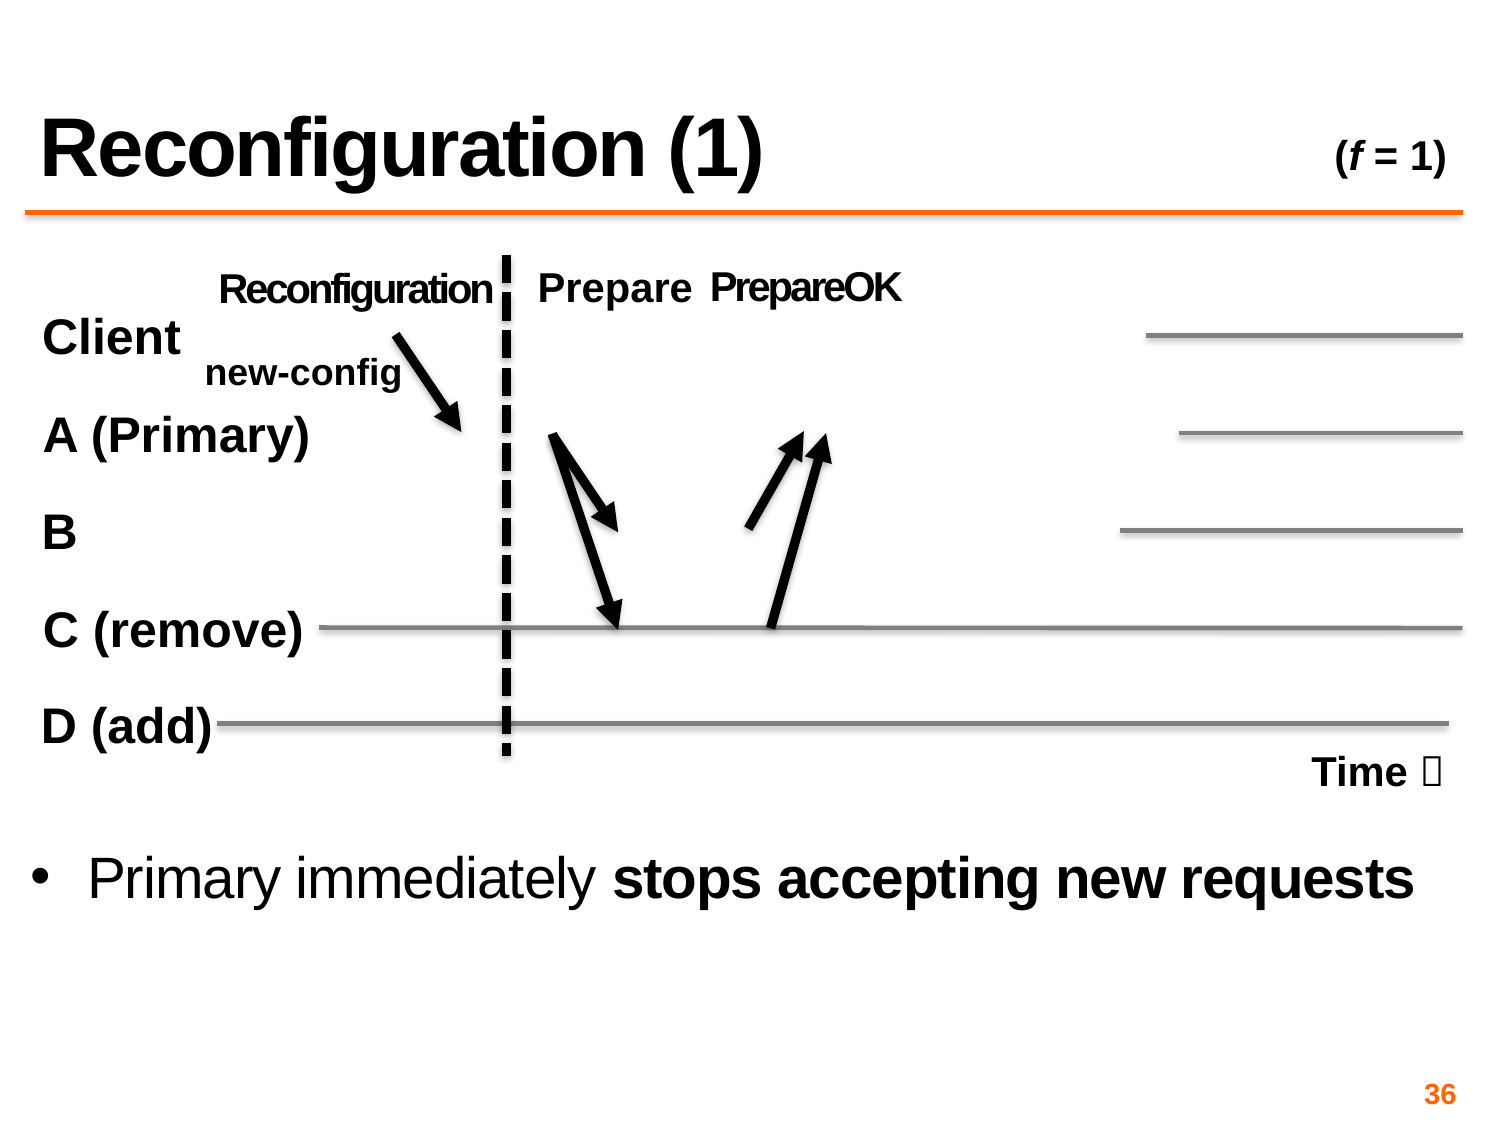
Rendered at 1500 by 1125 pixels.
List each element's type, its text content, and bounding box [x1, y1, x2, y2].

text_box Reconfiguration [203, 254, 503, 320]
text_box B [26, 492, 93, 568]
text_box C (remove) [28, 590, 320, 665]
text_box A (Primary) [27, 395, 326, 470]
text_box D (add) [25, 685, 228, 761]
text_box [695, 252, 918, 629]
slide_number 36 [1112, 1074, 1463, 1110]
text_box Time  [1296, 737, 1460, 803]
text_box Client [27, 297, 196, 373]
text_box (f = 1) [1308, 121, 1463, 187]
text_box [521, 253, 692, 631]
title Reconfiguration (1) [24, 24, 1463, 201]
list Primary immediately stops accepting new requests [24, 848, 1463, 1063]
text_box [395, 334, 462, 433]
text_box new-config [189, 340, 390, 401]
